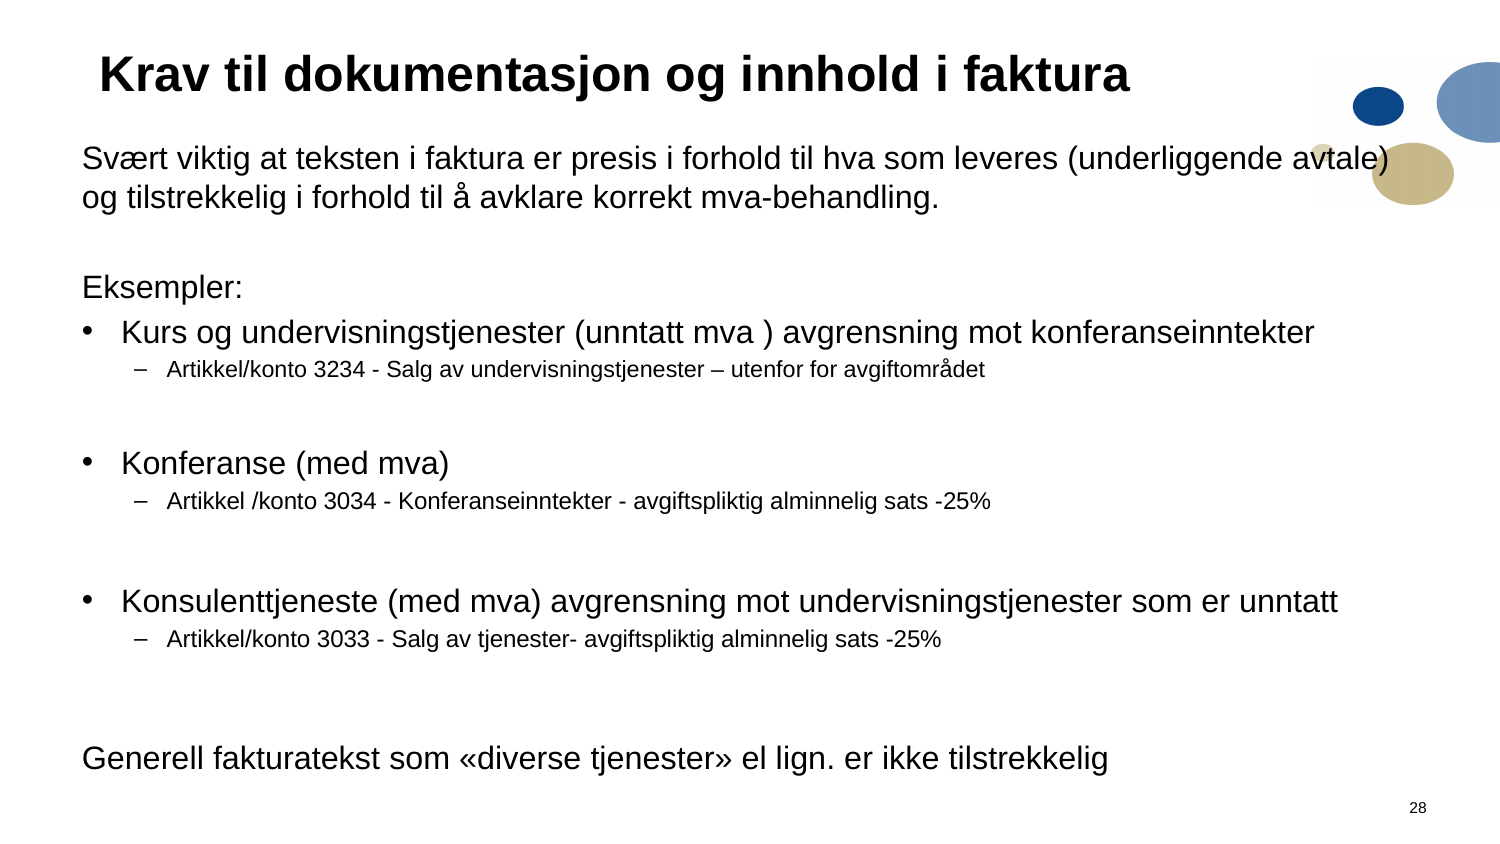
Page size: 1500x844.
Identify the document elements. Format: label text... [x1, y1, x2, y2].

title Krav til dokumentasjon og innhold i faktura [84, 33, 1251, 110]
picture [1311, 62, 1500, 205]
list Svært viktig at teksten i faktura er presis i forhold til hva som leveres (underliggende avtale) og tilstrekkelig i forhold til å avklare korrekt mva-behandling. Eksempler: Kurs og undervisningstjenester (unntatt mva ) avgrensning mot konferanseinntekter Artikkel/konto 3234 - Salg av undervisningstjenester – utenfor for avgiftområdet Konferanse (med mva) Artikkel /konto 3034 - Konferanseinntekter - avgiftspliktig alminnelig sats -25% Konsulenttjeneste (med mva) avgrensning mot undervisningstjenester som er unntatt3 Artikkel/konto 3033 - Salg av tjenester- avgiftspliktig alminnelig sats -25% av tjenester- avgiftspliktig alminnelig sats -25% Generell fakturatekst som «diverse tjenester» el lign. er ikke tilstrekkelig [66, 129, 1417, 790]
